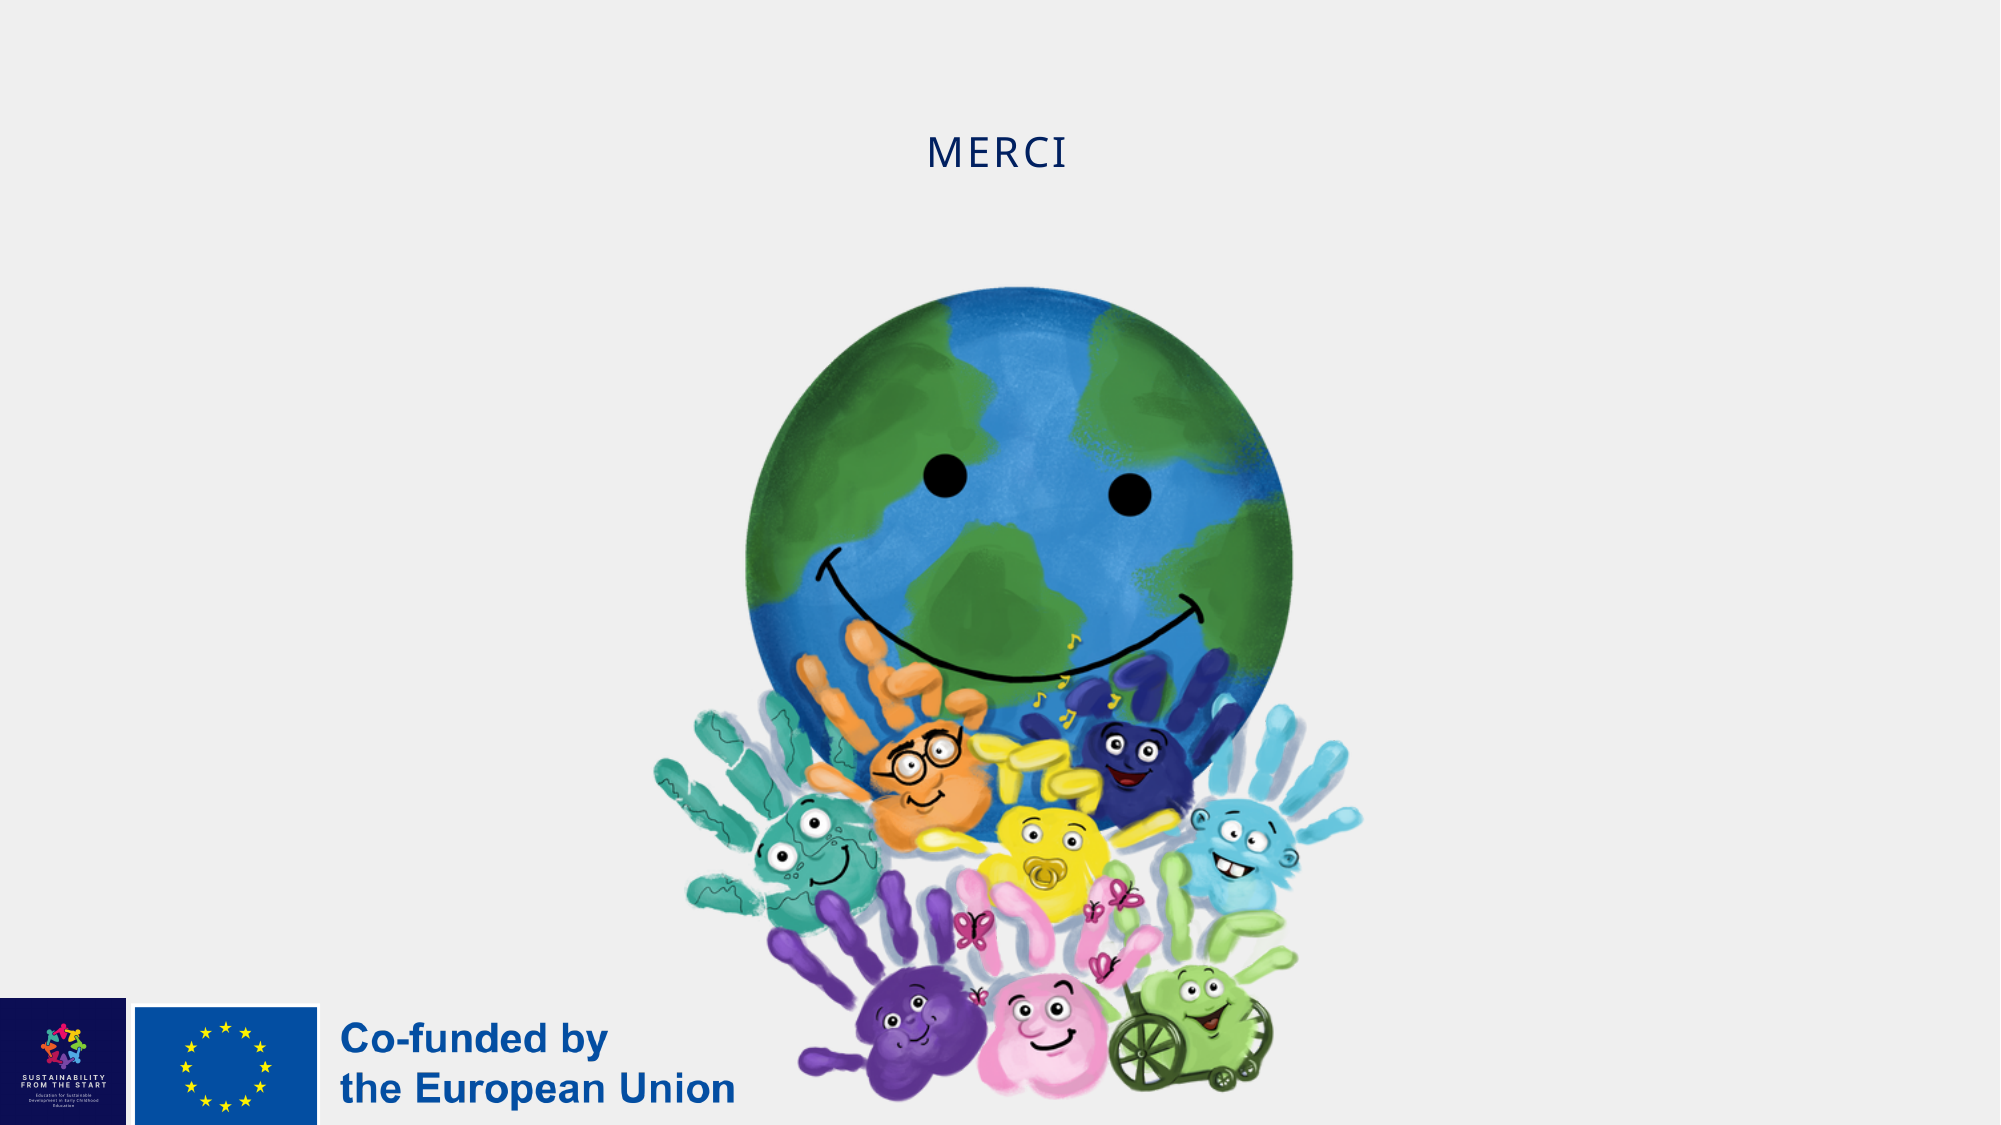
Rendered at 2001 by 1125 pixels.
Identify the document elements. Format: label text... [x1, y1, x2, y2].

text_box [506, 279, 1496, 1125]
text_box MERCI [484, 125, 1509, 977]
picture [0, 998, 780, 1125]
